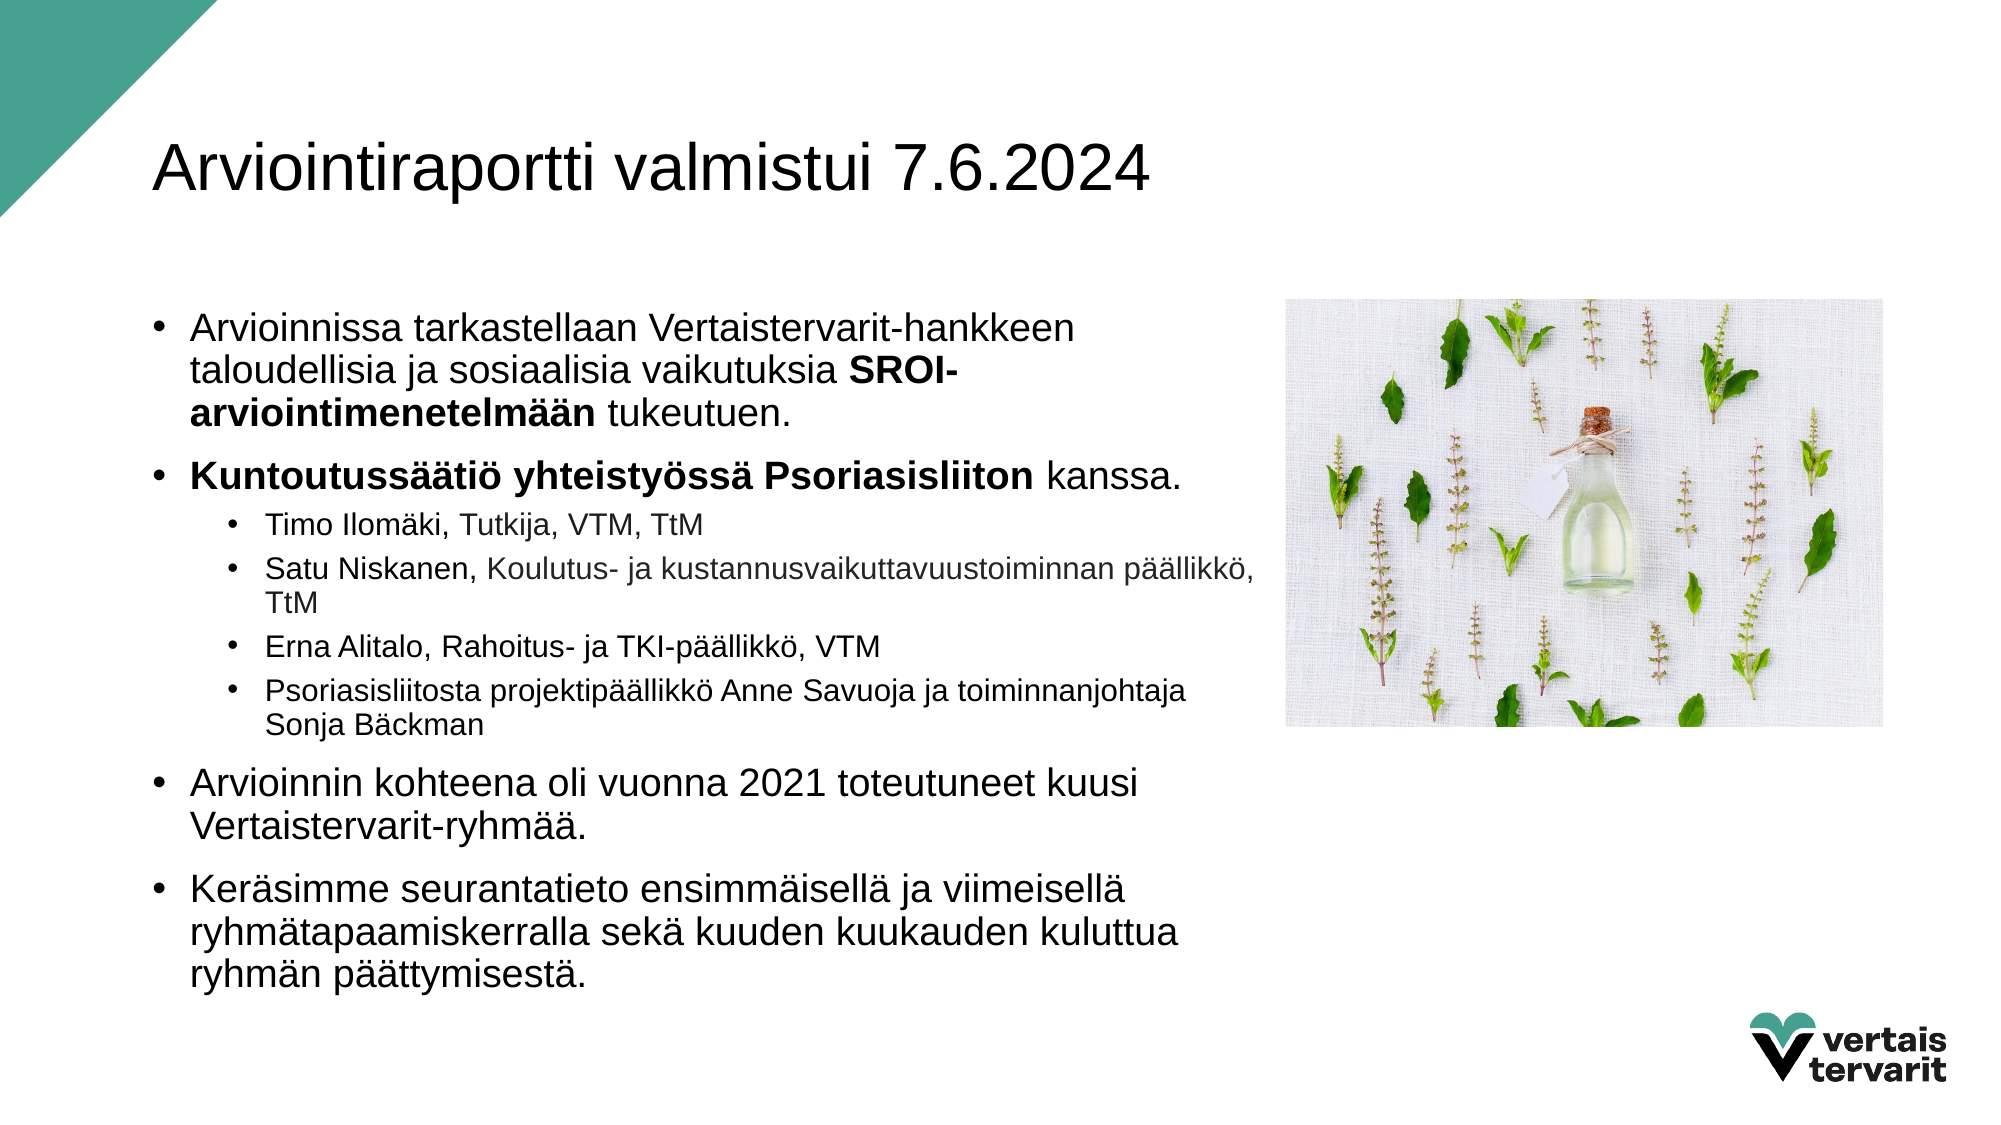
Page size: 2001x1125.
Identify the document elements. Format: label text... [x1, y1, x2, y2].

picture [1706, 974, 2000, 1125]
picture [1285, 299, 1884, 727]
list Arvioinnissa tarkastellaan Vertaistervarit-hankkeen taloudellisia ja sosiaalisia vaikutuksia SROI-arviointimenetelmään tukeutuen. Kuntoutussäätiö yhteistyössä Psoriasisliiton kanssa. Timo Ilomäki, Tutkija, VTM, TtM Satu Niskanen, Koulutus- ja kustannusvaikuttavuustoiminnan päällikkö, TtM Erna Alitalo, Rahoitus- ja TKI-päällikkö, VTM Psoriasisliitosta projektipäällikkö Anne Savuoja ja toiminnanjohtaja Sonja Bäckman Arvioinnin kohteena oli vuonna 2021 toteutuneet kuusi Vertaistervarit-ryhmää. Keräsimme seurantatieto ensimmäisellä ja viimeisellä ryhmätapaamiskerralla sekä kuuden kuukauden kuluttua ryhmän päättymisestä. [137, 299, 1286, 1052]
title Arviointiraportti valmistui 7.6.2024 [137, 59, 1863, 278]
